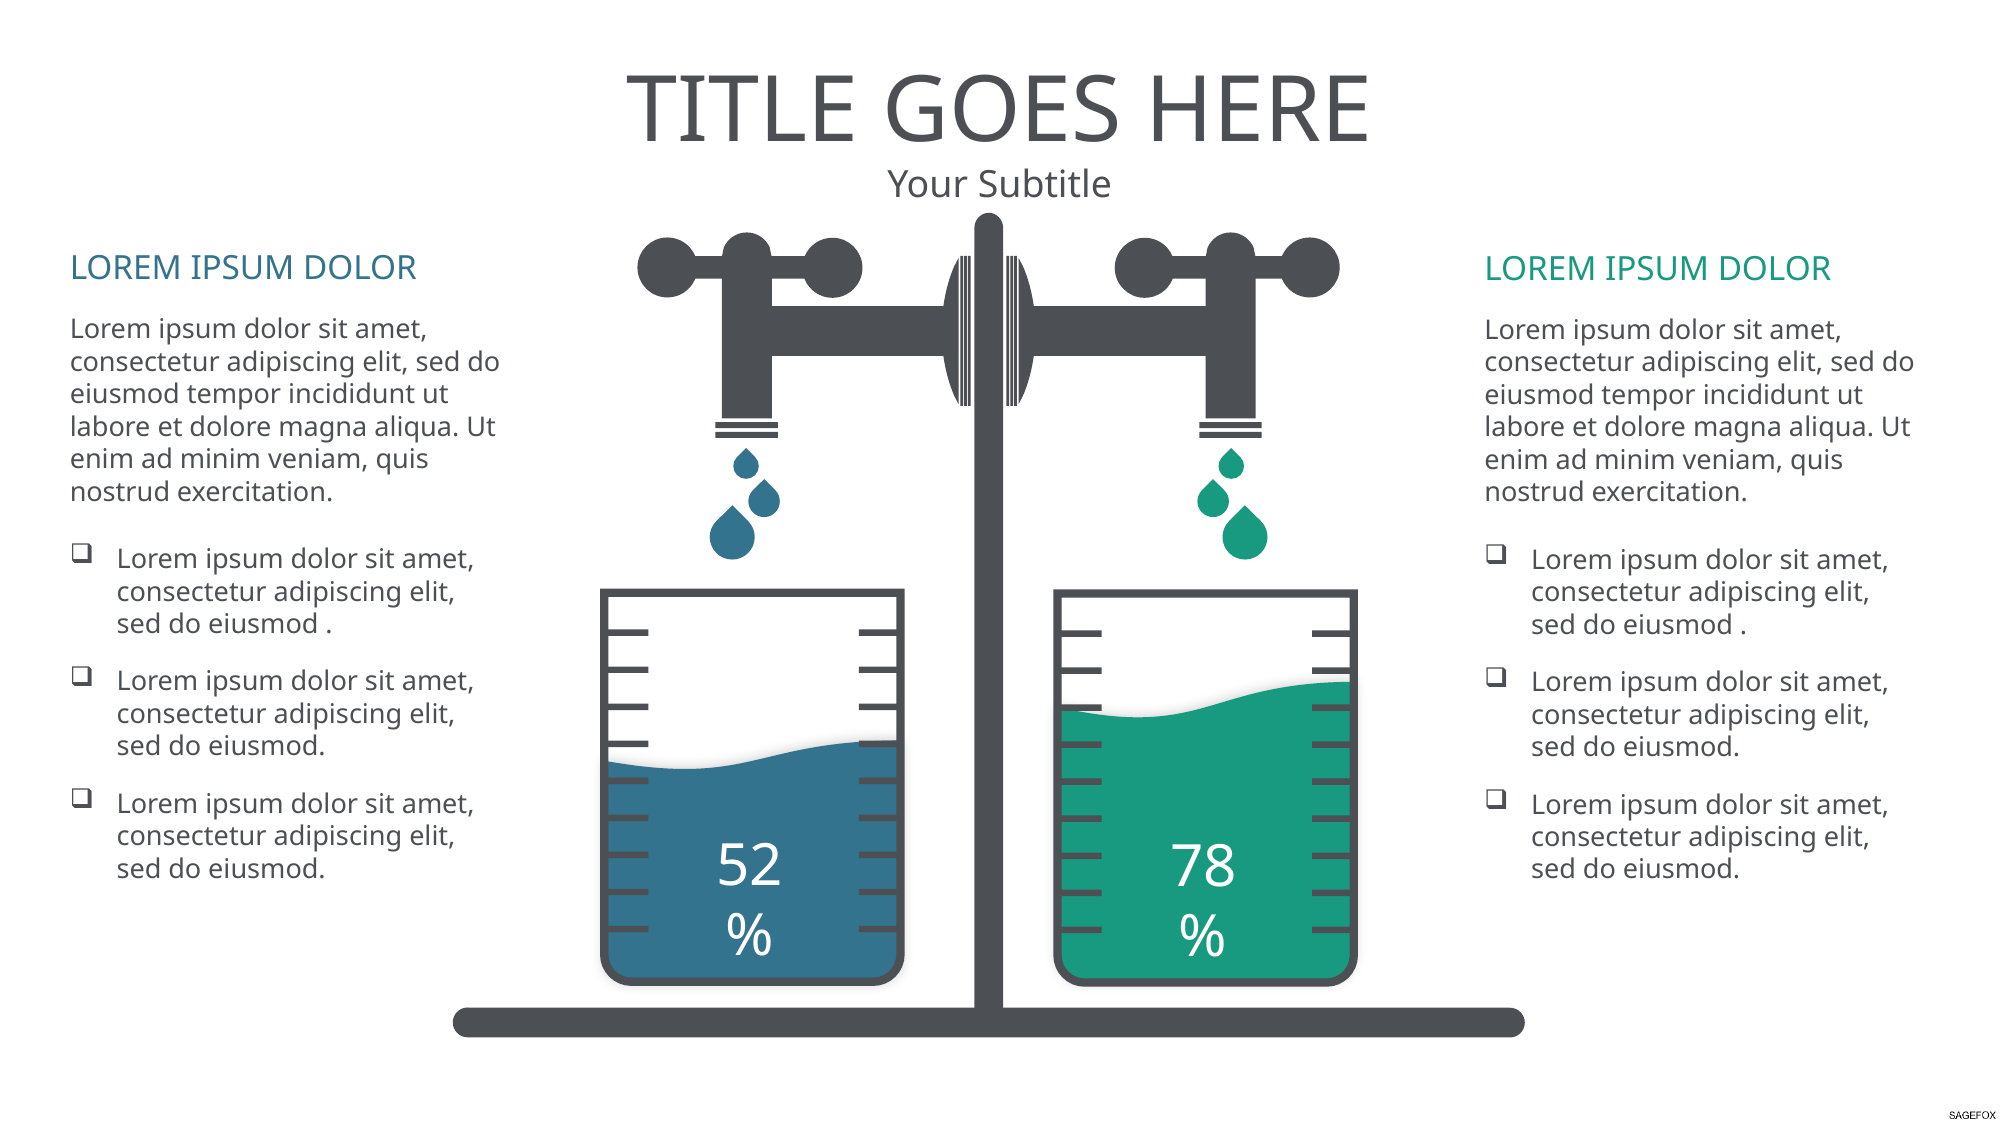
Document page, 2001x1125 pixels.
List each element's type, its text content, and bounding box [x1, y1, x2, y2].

text_box [451, 1006, 1526, 1039]
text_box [1197, 453, 1268, 560]
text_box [1006, 232, 1340, 438]
text_box TITLE GOES HERE Your Subtitle [548, 42, 1452, 212]
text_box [637, 232, 971, 438]
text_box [602, 592, 903, 982]
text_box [709, 453, 780, 560]
text_box LOREM IPSUM DOLOR Lorem ipsum dolor sit amet, consectetur adipiscing elit, sed do eiusmod tempor incididunt ut labore et dolore magna aliqua. Ut enim ad minim veniam, quis nostrud exercitation. Lorem ipsum dolor sit amet, consectetur adipiscing elit, sed do eiusmod . Lorem ipsum dolor sit amet, consectetur adipiscing elit, sed do eiusmod. Lorem ipsum dolor sit amet, consectetur adipiscing elit, sed do eiusmod. [55, 239, 516, 891]
picture [1925, 1102, 2000, 1123]
text_box LOREM IPSUM DOLOR Lorem ipsum dolor sit amet, consectetur adipiscing elit, sed do eiusmod tempor incididunt ut labore et dolore magna aliqua. Ut enim ad minim veniam, quis nostrud exercitation. Lorem ipsum dolor sit amet, consectetur adipiscing elit, sed do eiusmod . Lorem ipsum dolor sit amet, consectetur adipiscing elit, sed do eiusmod. Lorem ipsum dolor sit amet, consectetur adipiscing elit, sed do eiusmod. [1469, 239, 1931, 892]
text_box [973, 211, 1005, 1024]
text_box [1055, 593, 1356, 983]
